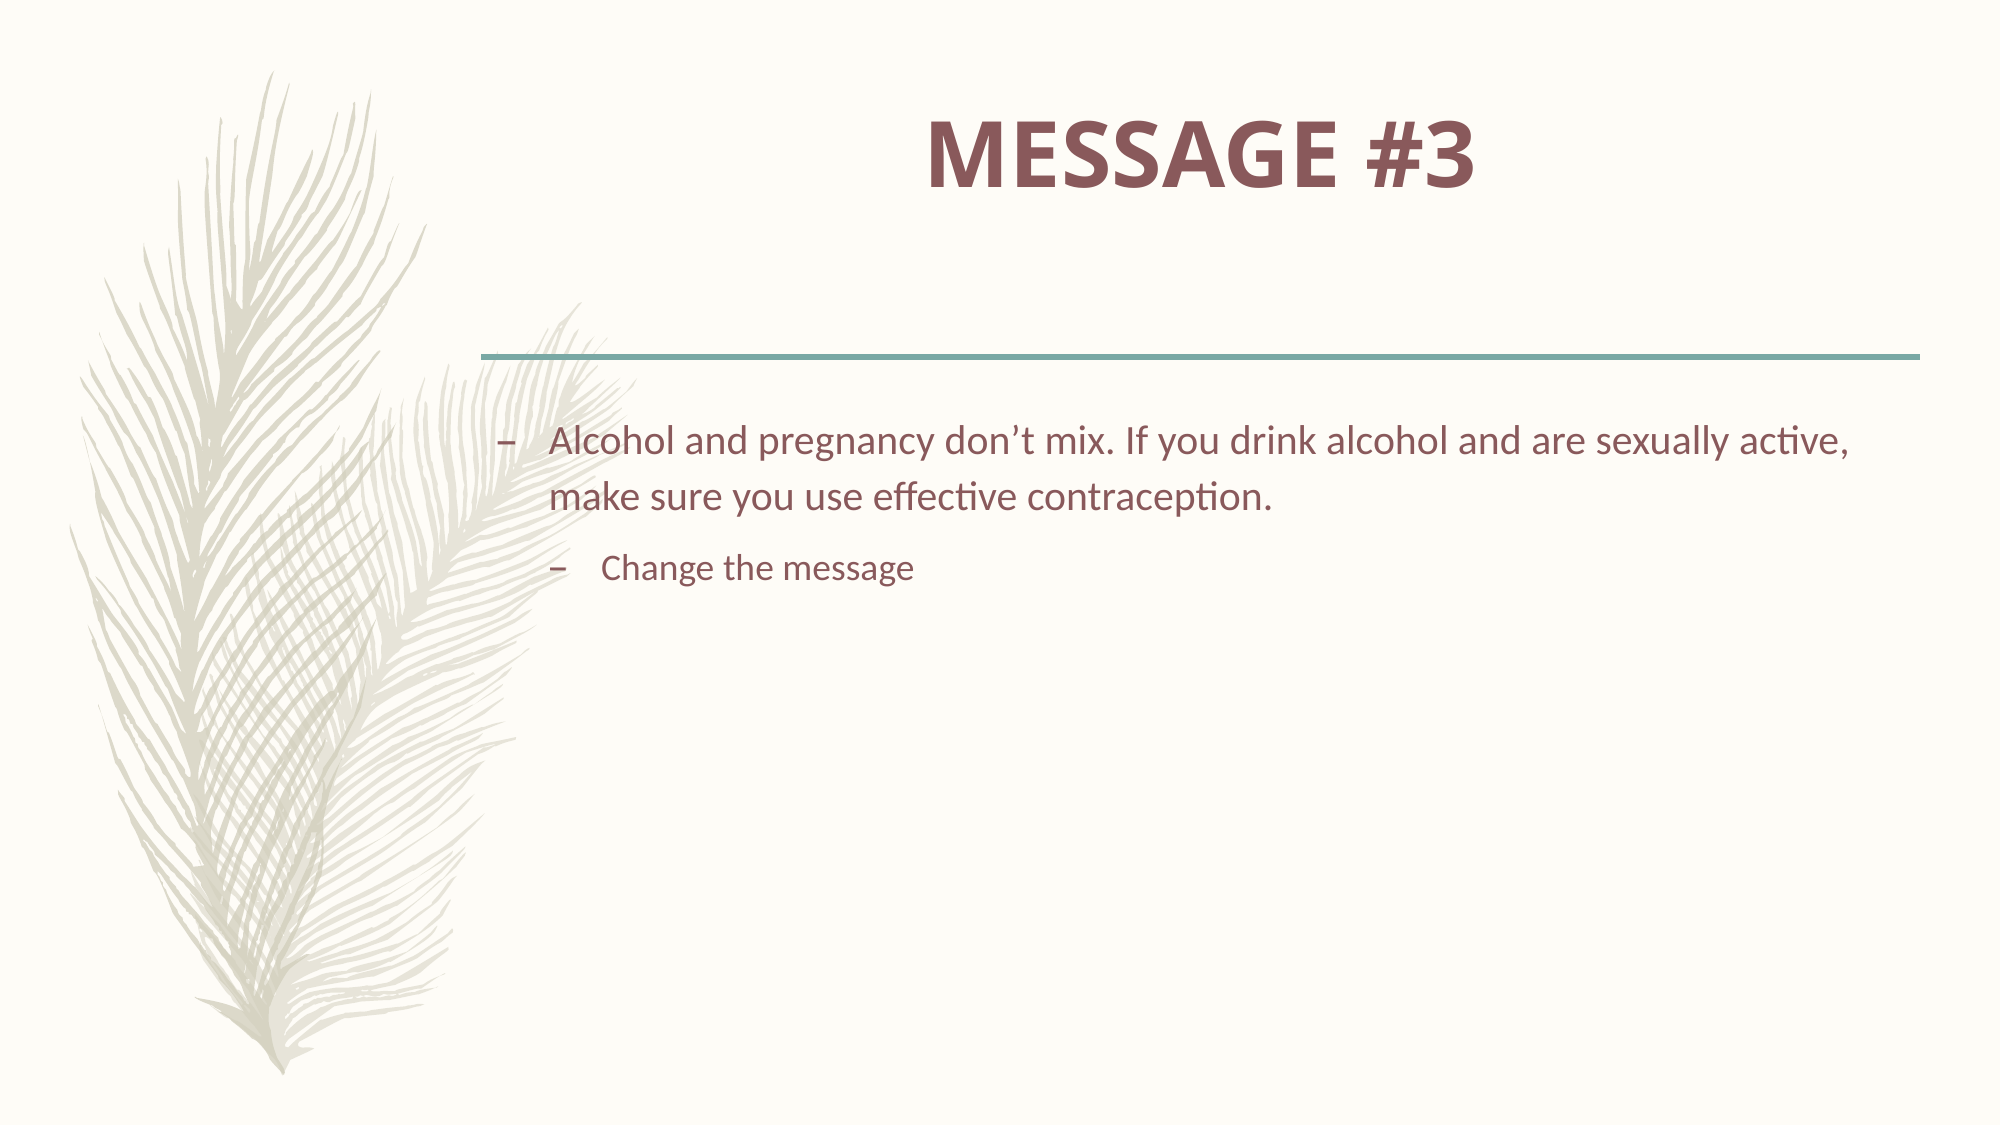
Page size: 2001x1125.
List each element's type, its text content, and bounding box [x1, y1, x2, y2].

title MESSAGE #3 [481, 93, 1920, 350]
list Alcohol and pregnancy don’t mix. If you drink alcohol and are sexually active, make sure you use effective contraception. Change the message [481, 399, 1920, 999]
